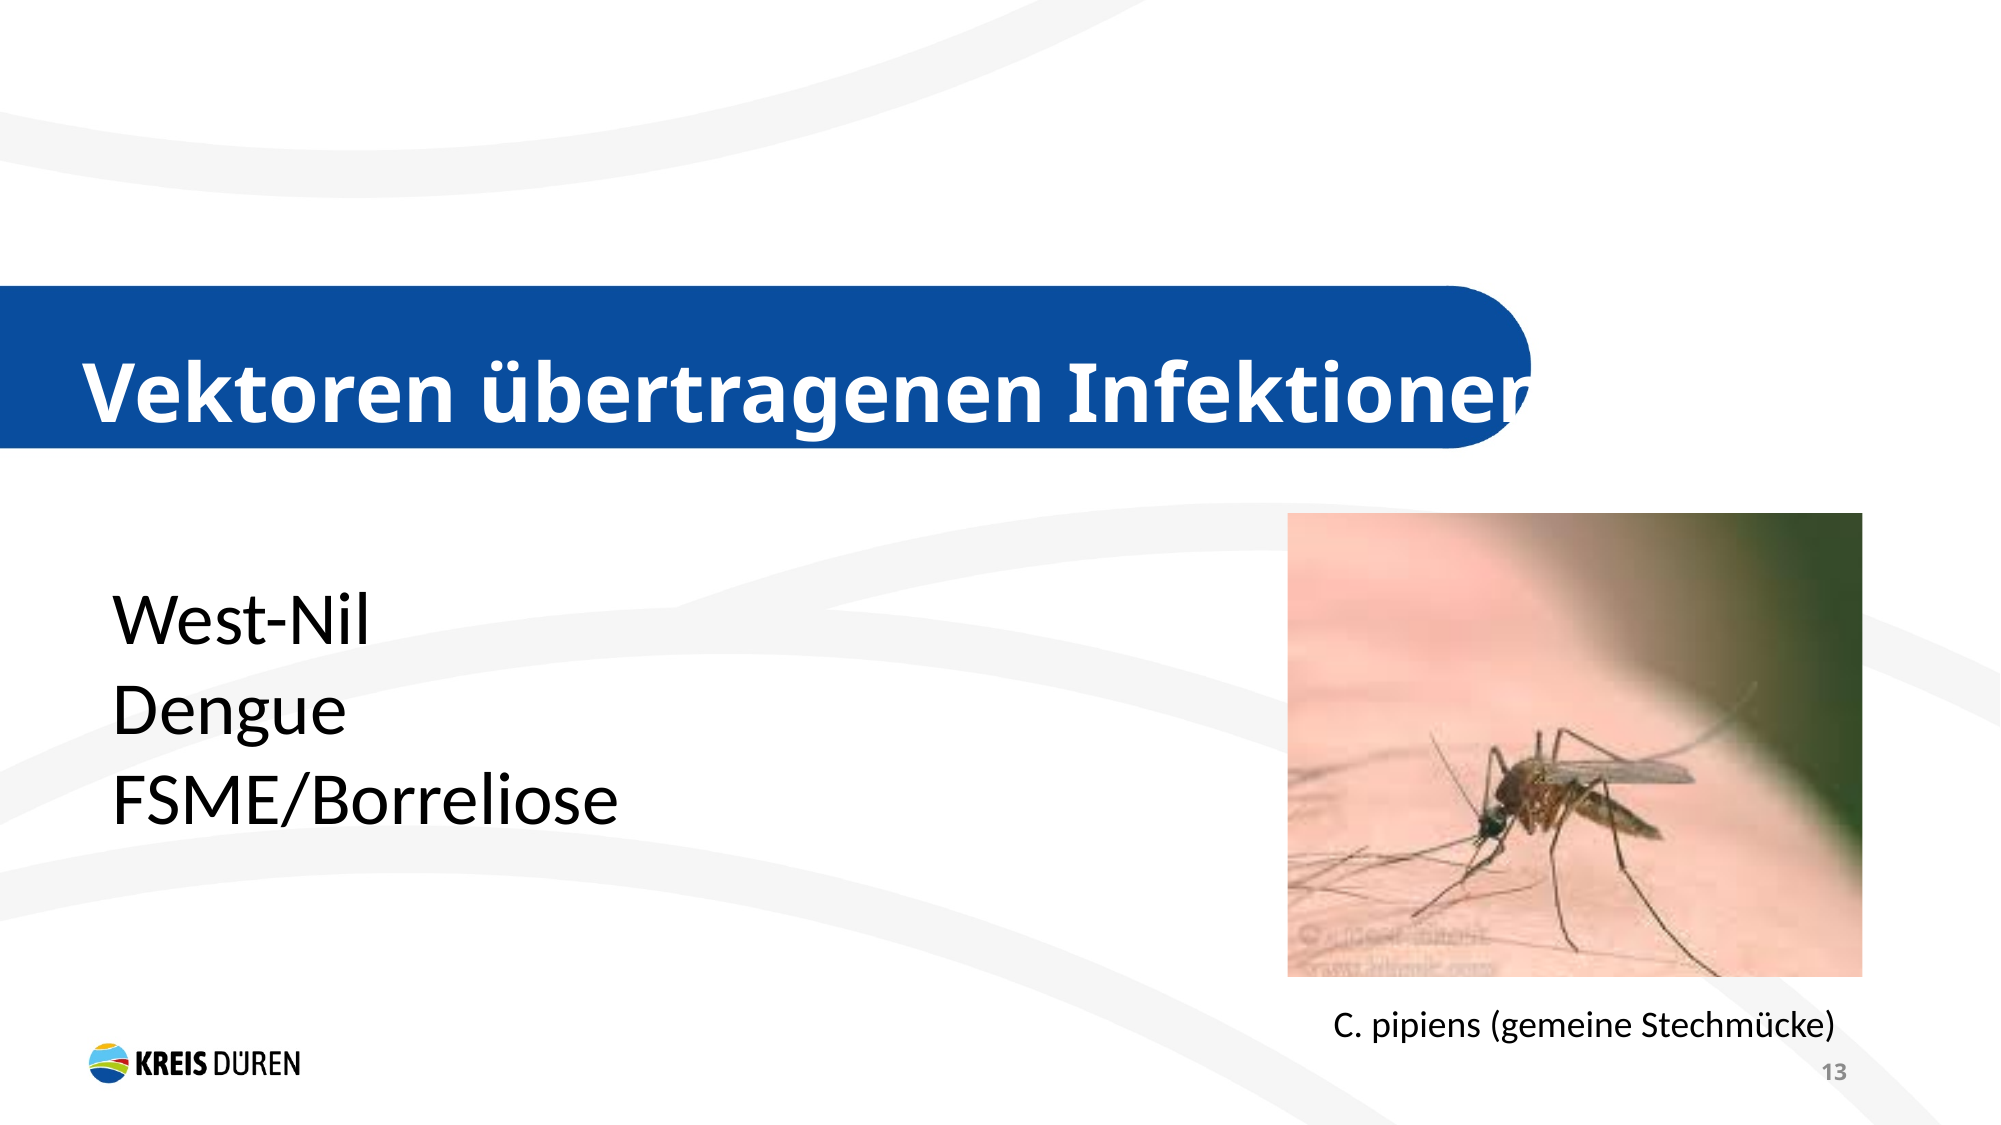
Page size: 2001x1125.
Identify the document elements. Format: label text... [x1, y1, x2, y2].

text_box West-Nil Dengue FSME/Borreliose [98, 562, 1066, 848]
picture [0, 0, 2000, 1125]
slide_number 13 [1412, 1053, 1863, 1103]
title Vektoren übertragenen Infektionen [67, 286, 1757, 448]
text_box C. pipiens (gemeine Stechmücke) [1318, 992, 1894, 1053]
